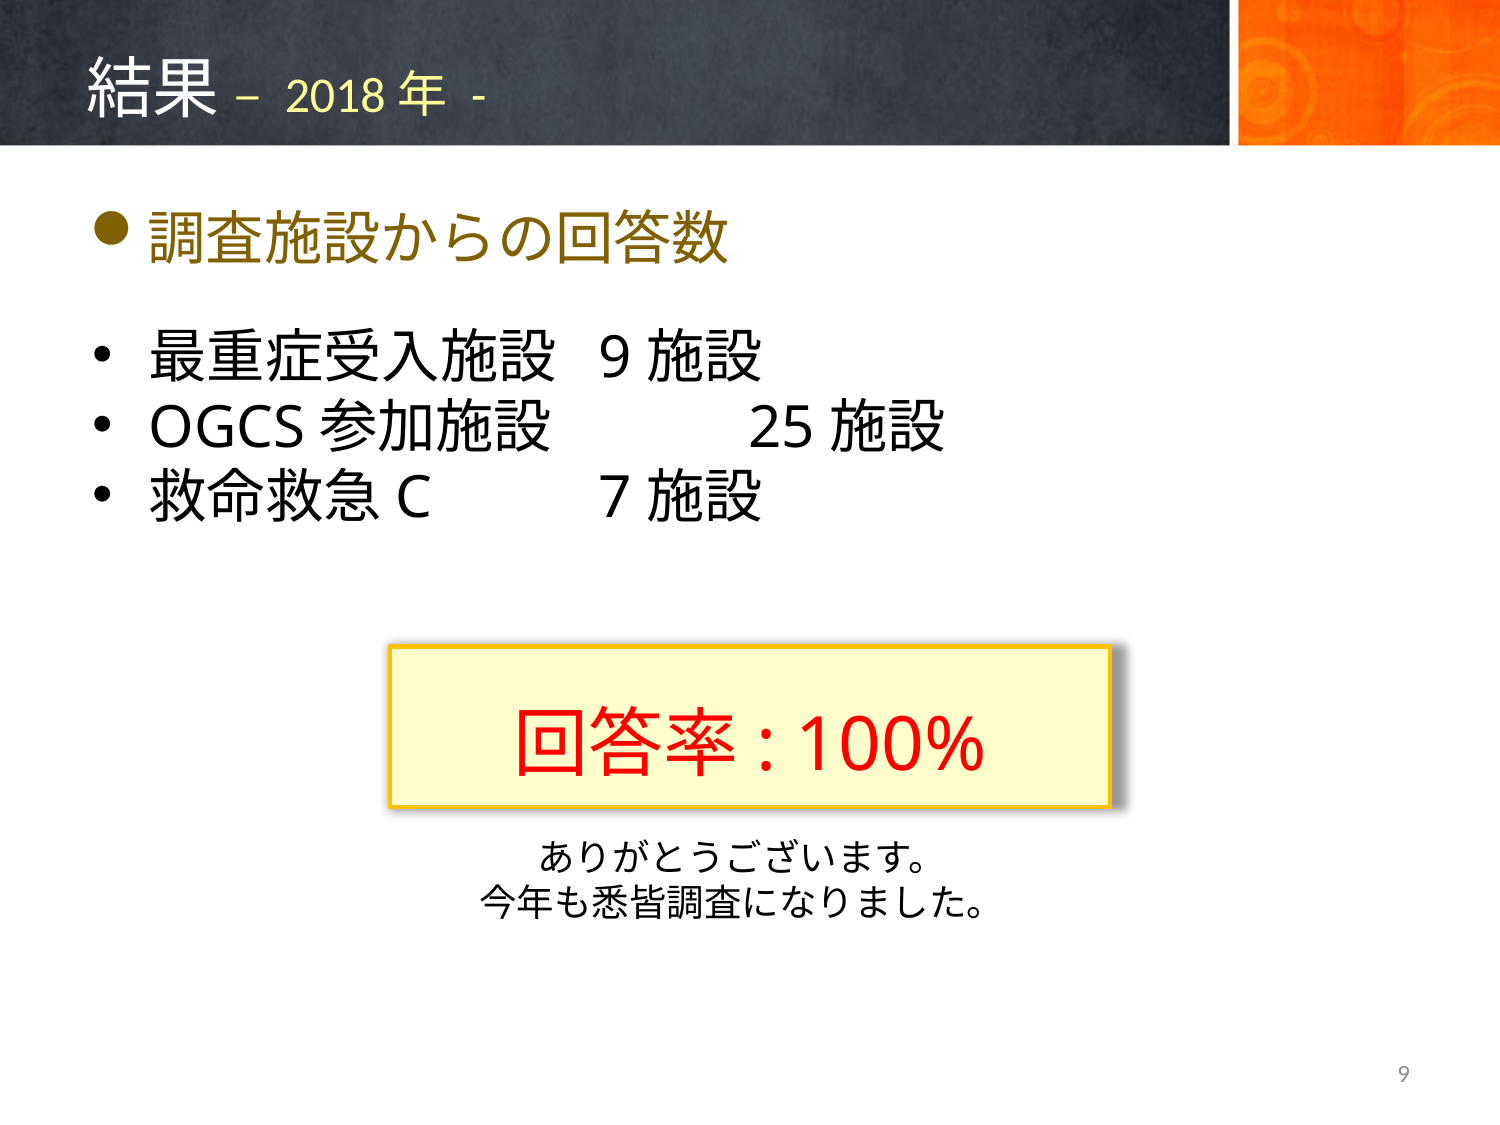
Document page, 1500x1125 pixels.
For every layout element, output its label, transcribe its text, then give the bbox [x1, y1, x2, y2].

text_box ありがとうございます。 今年も悉皆調査になりました。 [464, 826, 1019, 932]
text_box 調査施設からの回答数 [74, 193, 745, 279]
text_box 最重症受入施設 9施設 OGCS参加施設 25施設 救命救急C 7施設 [77, 311, 1425, 537]
picture [0, 0, 1500, 1125]
title 結果 – 2018年 - [71, 12, 1163, 133]
text_box 回答率: 100% [388, 644, 1112, 809]
slide_number 9 [1074, 1042, 1425, 1103]
